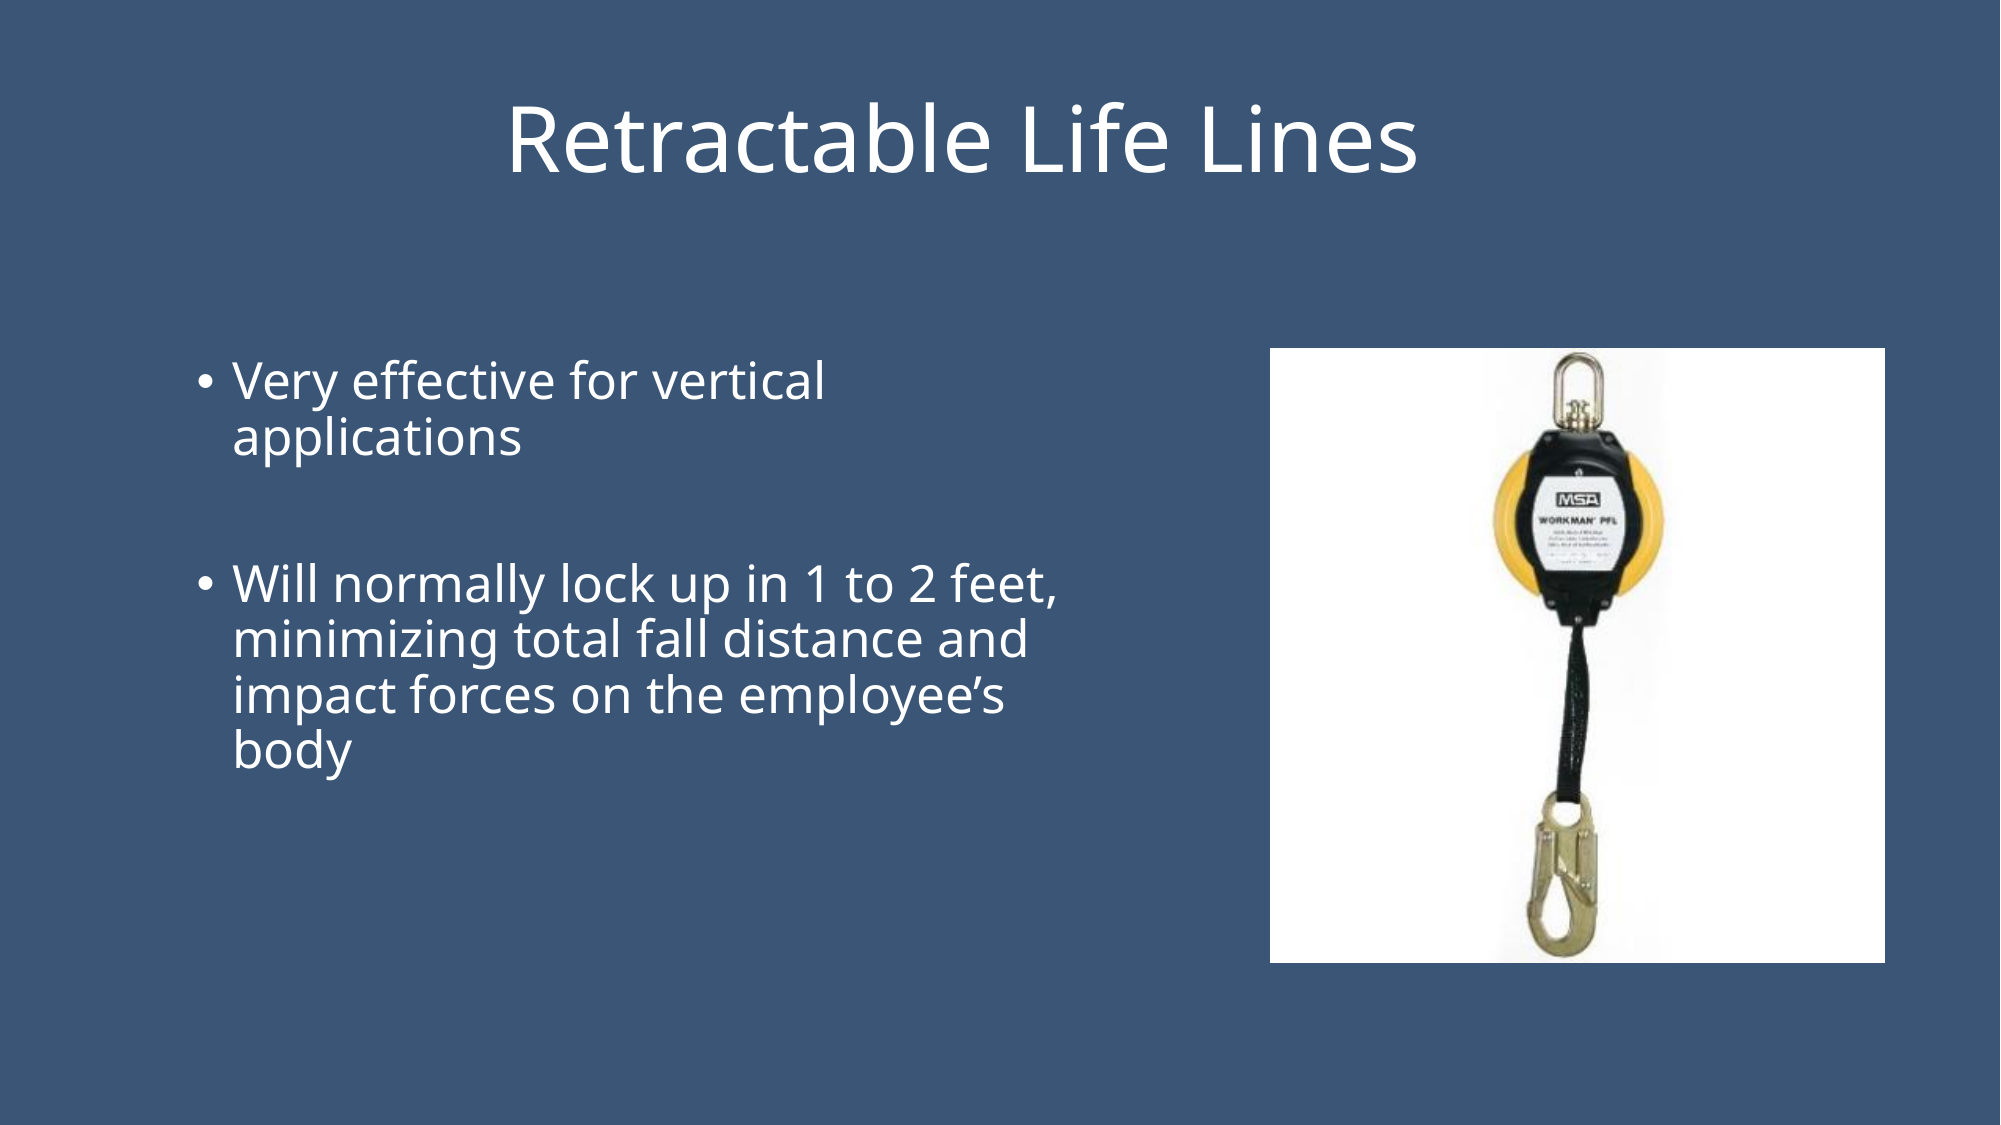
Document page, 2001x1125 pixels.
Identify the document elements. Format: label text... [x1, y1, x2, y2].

title Retractable Life Lines [112, 34, 1838, 252]
picture [1270, 348, 1885, 963]
list Very effective for vertical applications Will normally lock up in 1 to 2 feet, minimizing total fall distance and impact forces on the employee’s body [181, 348, 1082, 792]
